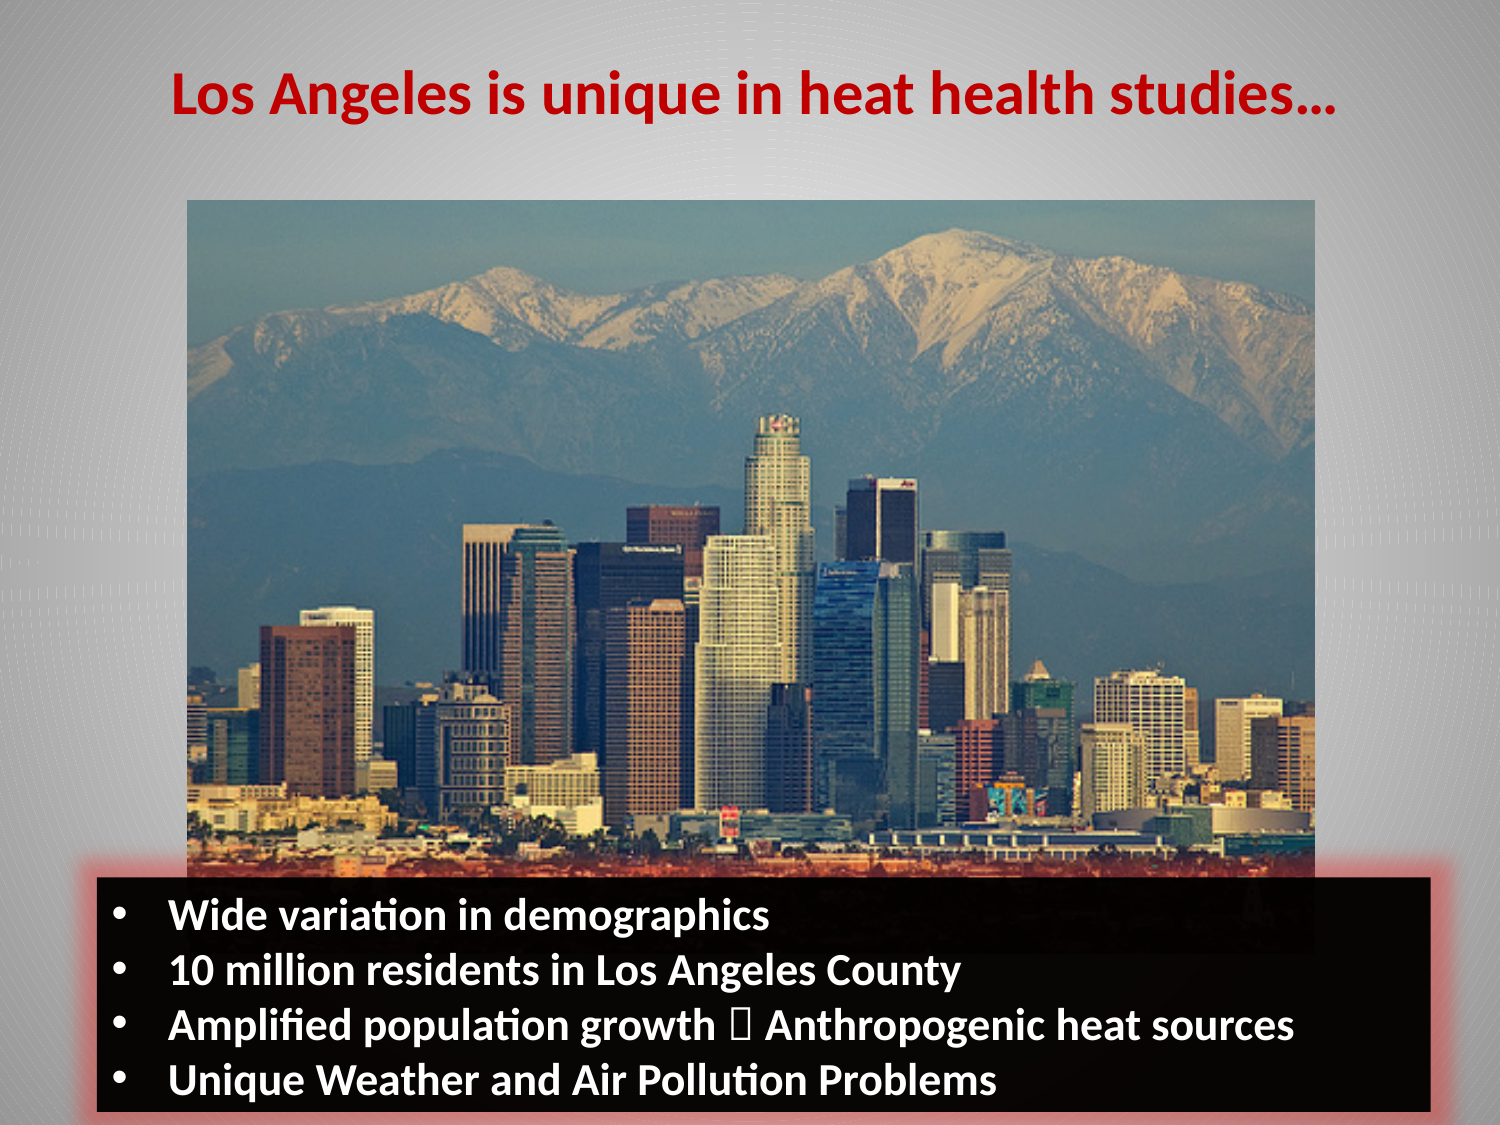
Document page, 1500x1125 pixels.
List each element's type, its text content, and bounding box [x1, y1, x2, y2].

text_box Wide variation in demographics 10 million residents in Los Angeles County Amplified population growth  Anthropogenic heat sources Unique Weather and Air Pollution Problems [96, 877, 1431, 1112]
title Los Angeles is unique in heat health studies… [81, 0, 1431, 184]
picture [186, 200, 1315, 954]
